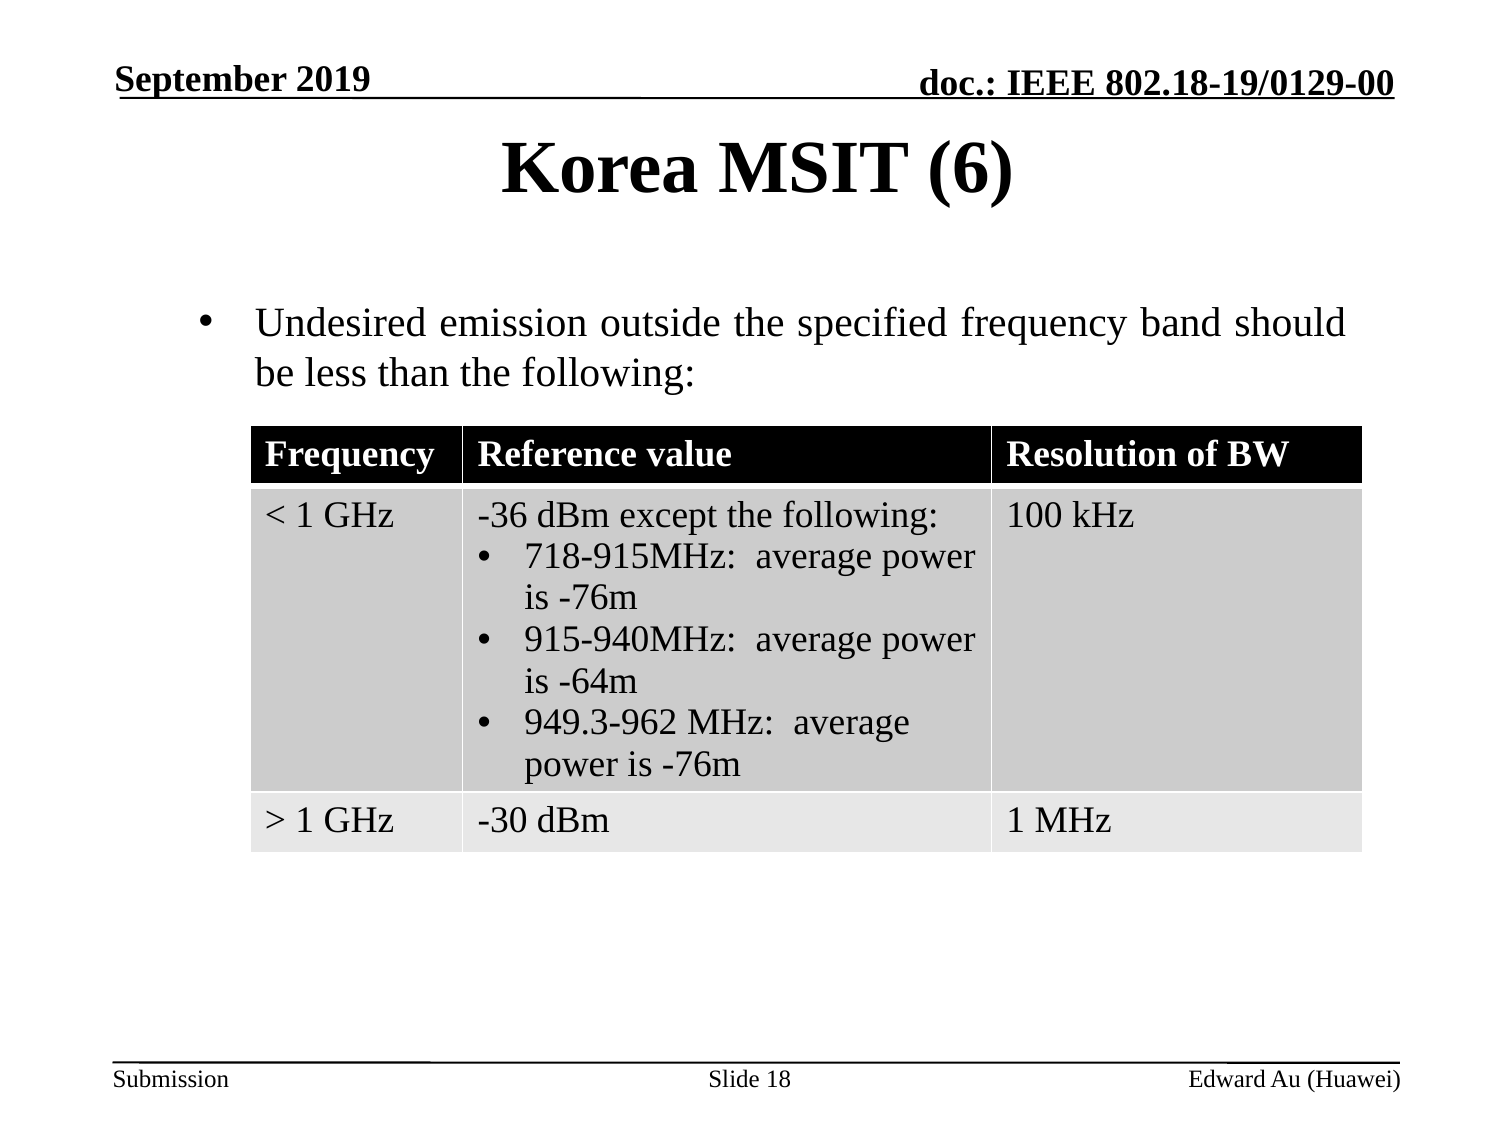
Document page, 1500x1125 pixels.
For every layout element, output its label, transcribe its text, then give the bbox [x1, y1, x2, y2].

table_header Resolution of BW [992, 426, 1362, 483]
list Undesired emission outside the specified frequency band should be less than the following: [108, 287, 1363, 413]
footer Edward Au (Huawei) [902, 1061, 1402, 1093]
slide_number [114, 54, 493, 100]
table_cell > 1 GHz [251, 793, 462, 852]
slide_number Slide 18 [699, 1061, 800, 1123]
table_cell 100 kHz [992, 489, 1362, 791]
table_header Reference value [463, 426, 991, 483]
table_cell 1 MHz [992, 793, 1362, 852]
table_cell < 1 GHz [251, 489, 462, 791]
title Korea MSIT (6) [120, 99, 1396, 226]
table_header Frequency [251, 426, 462, 483]
table_cell -36 dBm except the following: 718-915MHz: average power is -76m 915-940MHz: average power is -64m 949.3-962 MHz: average power is -76m [463, 489, 991, 791]
table_cell -30 dBm [463, 793, 991, 852]
